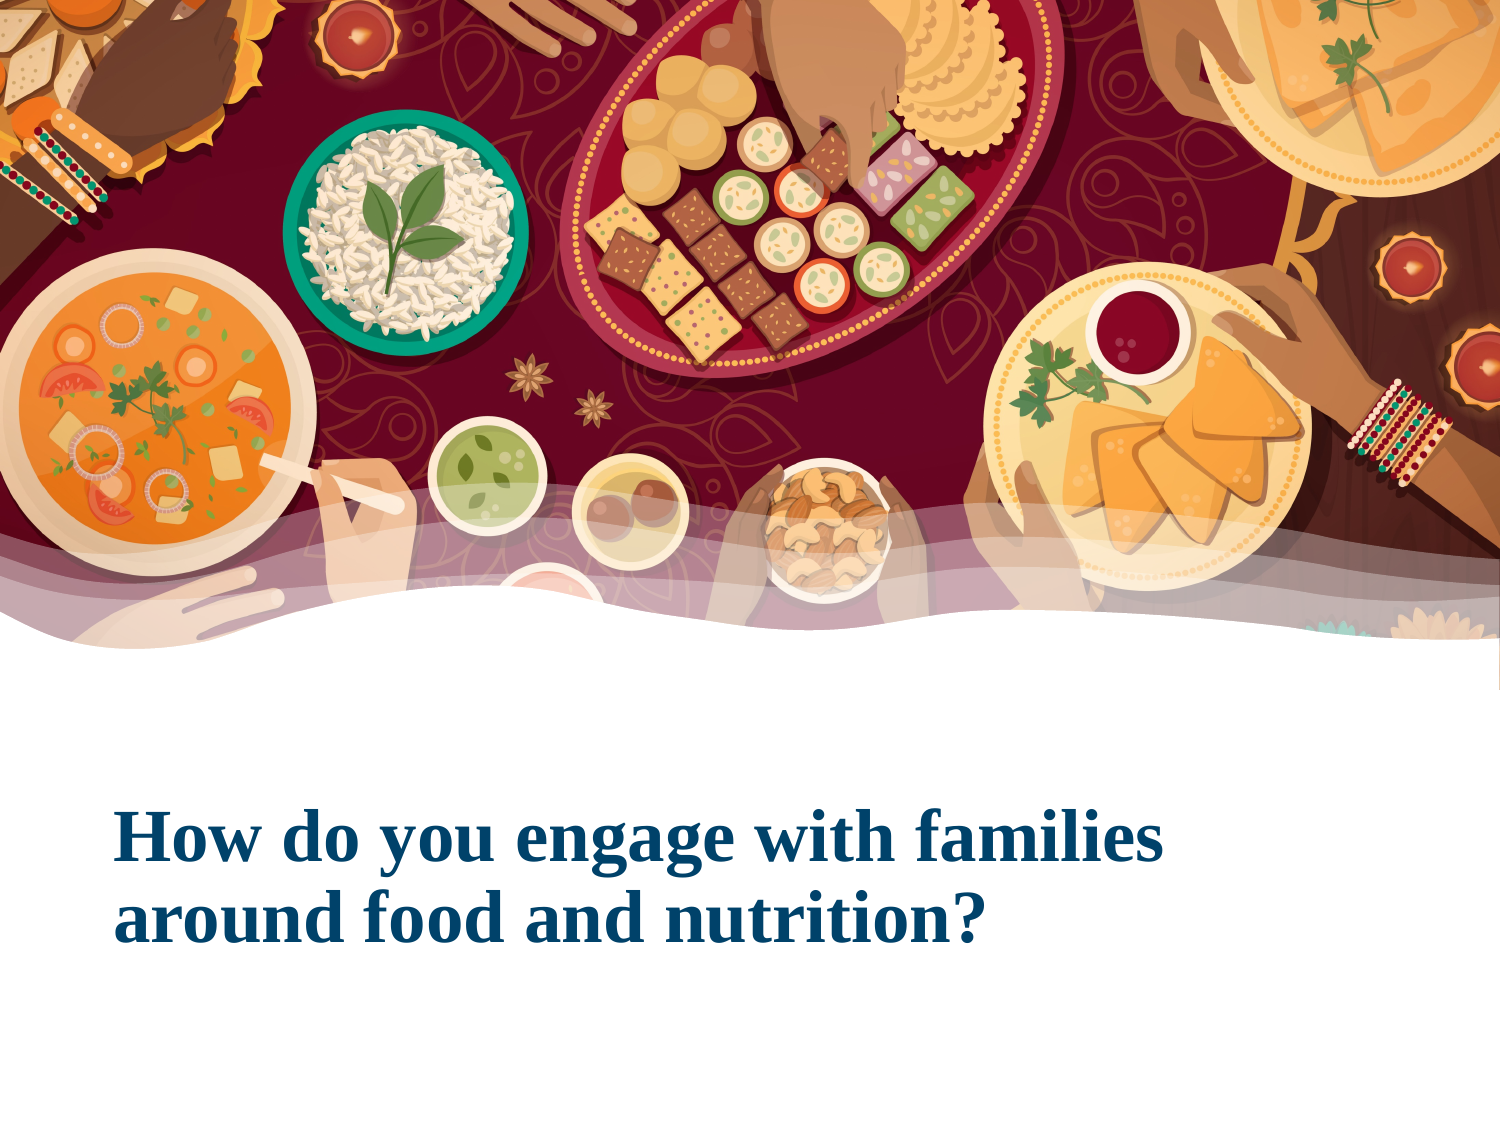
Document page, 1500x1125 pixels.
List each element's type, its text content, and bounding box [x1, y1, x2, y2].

title How do you engage with families around food and nutrition? [98, 789, 1402, 954]
picture [0, 0, 1500, 482]
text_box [0, 482, 1500, 783]
text_box [0, 783, 1500, 1125]
